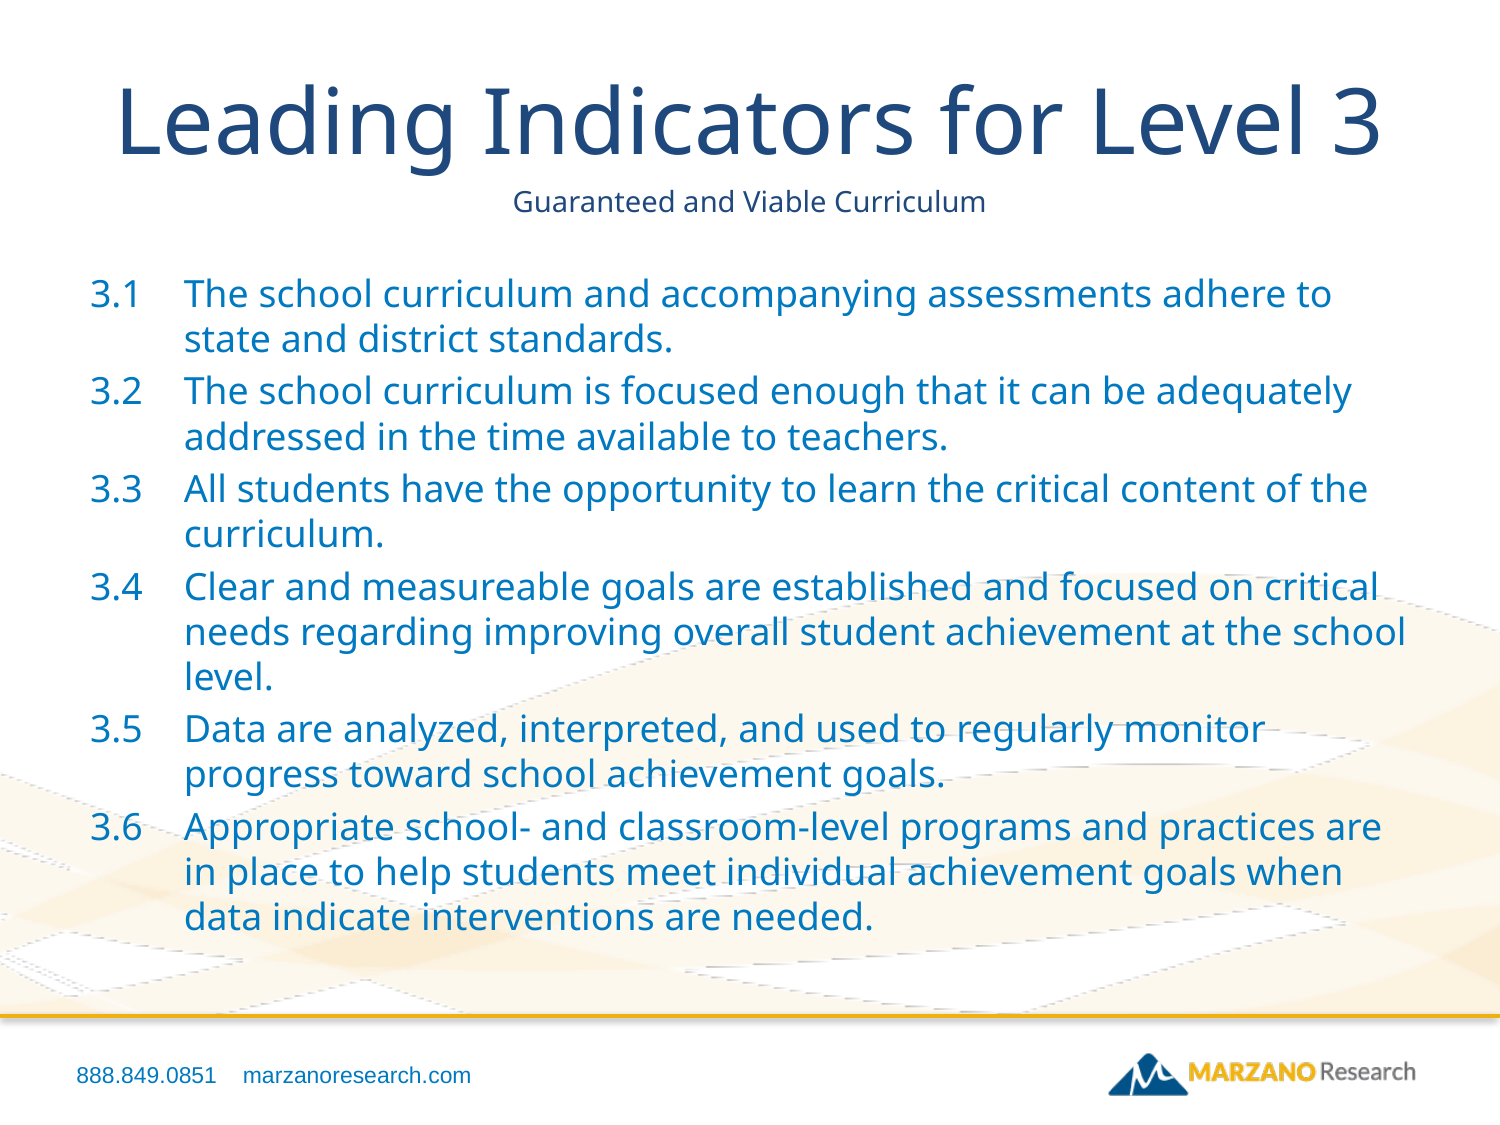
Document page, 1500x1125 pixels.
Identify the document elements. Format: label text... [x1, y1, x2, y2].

picture [1102, 1032, 1425, 1114]
title Leading Indicators for Level 3 Guaranteed and Viable Curriculum [75, 45, 1425, 233]
list 3.1 The school curriculum and accompanying assessments adhere to state and district standards. 3.2 The school curriculum is focused enough that it can be adequately addressed in the time available to teachers. 3.3 All students have the opportunity to learn the critical content of the curriculum. 3.4 Clear and measureable goals are established and focused on critical needs regarding improving overall student achievement at the school level. 3.5 Data are analyzed, interpreted, and used to regularly monitor progress toward school achievement goals. 3.6 Appropriate school- and classroom-level programs and practices are in place to help students meet individual achievement goals when data indicate interventions are needed. [75, 262, 1425, 1005]
